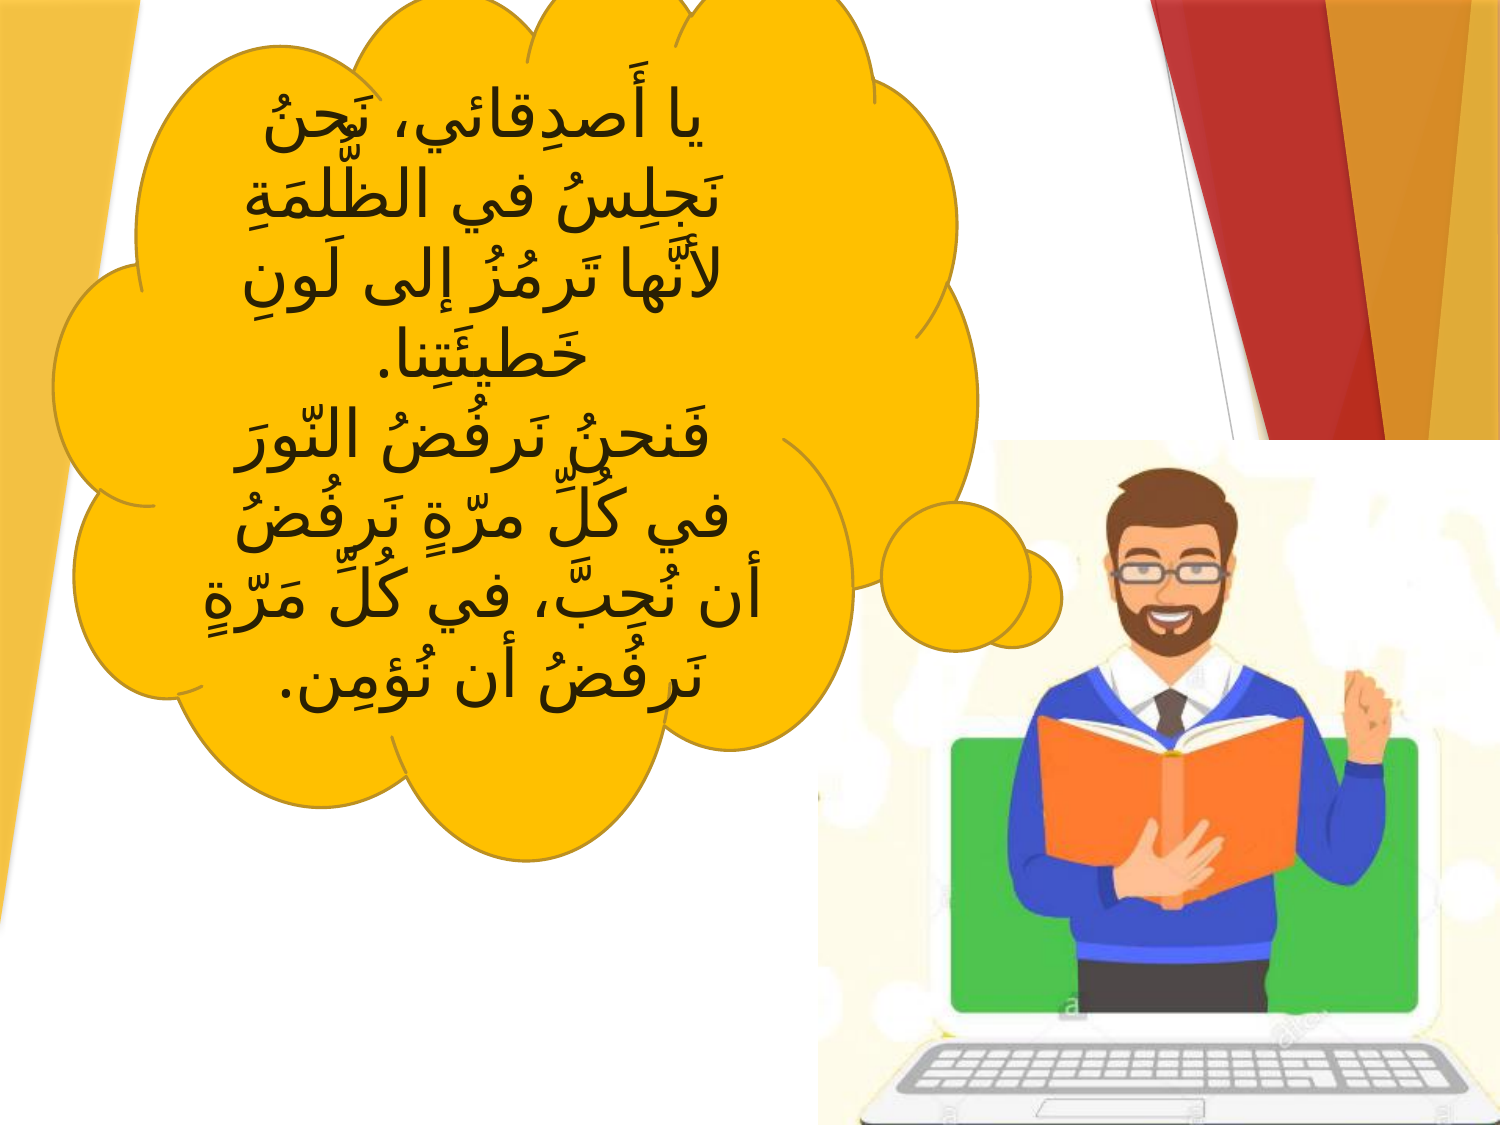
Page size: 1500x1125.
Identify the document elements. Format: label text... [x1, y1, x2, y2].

picture [818, 440, 1500, 1125]
text_box يا أَصدِقائي، نَحنُ نَجلِسُ في الظُّلمَةِ لأنَّها تَرمُزُ إلى لَونِ خَطيئَتِنا. فَنحنُ نَرفُضُ النّورَ في كُلِّ مرّةٍ نَرفُضُ أن نُحِبَّ، في كُلِّ مَرّةٍ نَرفُضُ أن نُؤمِن. [51, 0, 980, 863]
